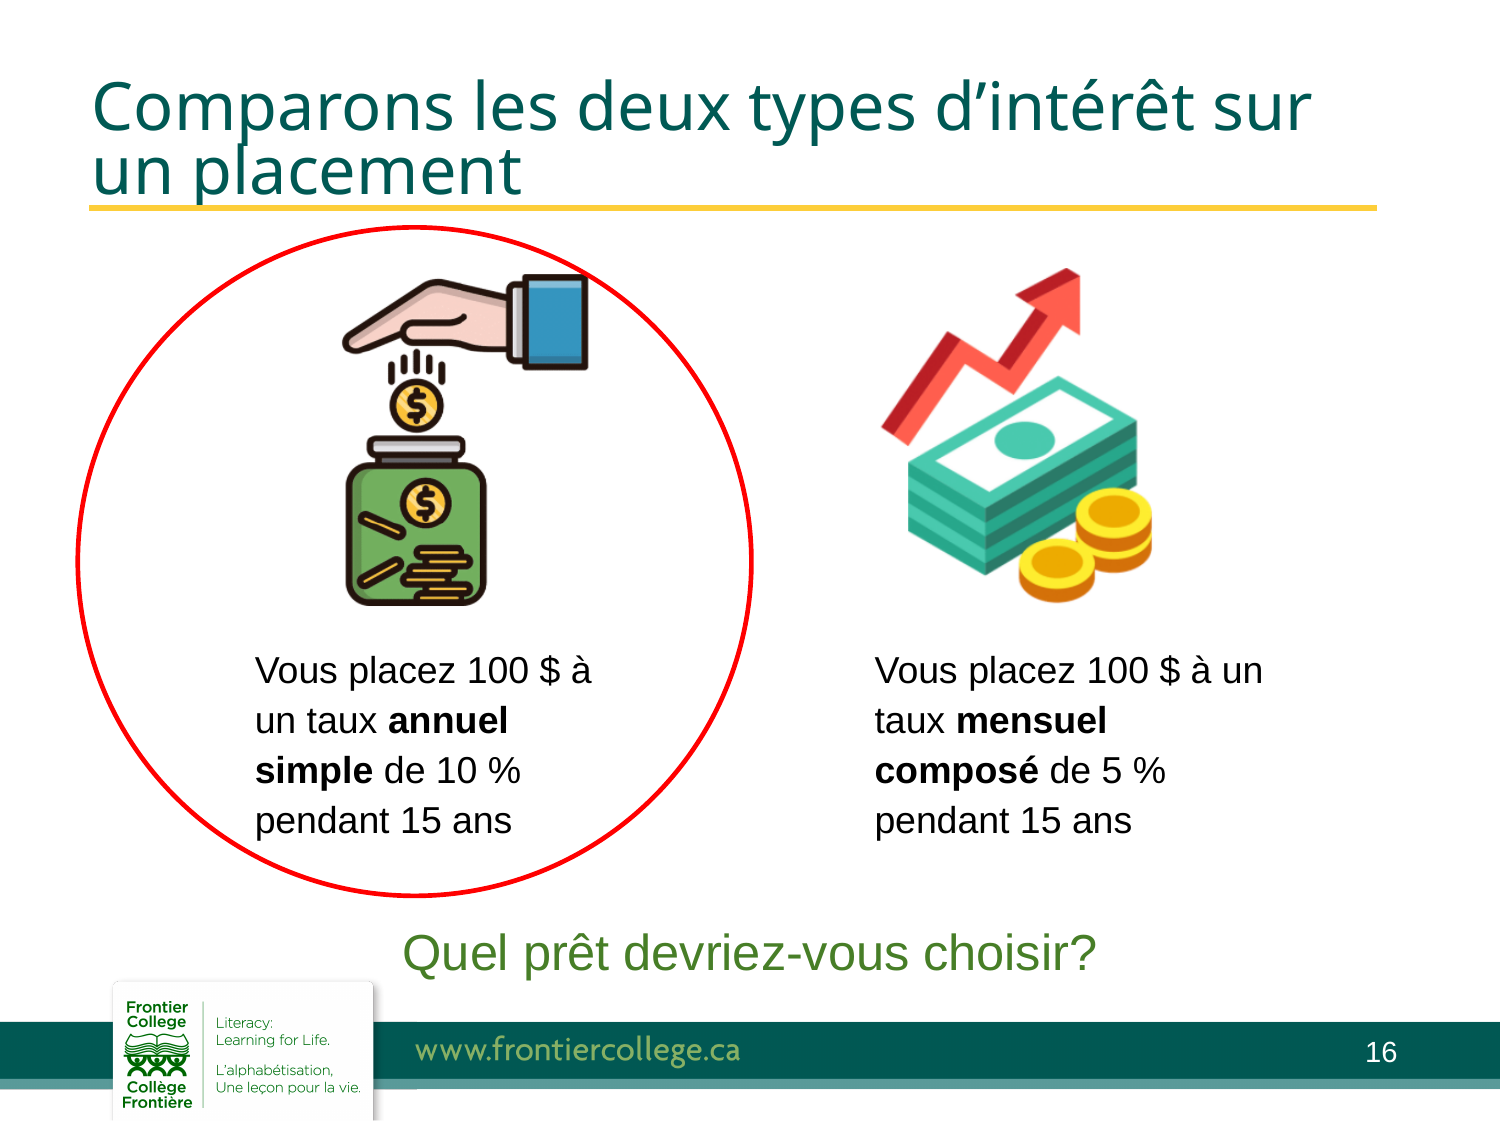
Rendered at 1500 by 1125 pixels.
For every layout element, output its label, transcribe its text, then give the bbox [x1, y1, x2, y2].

text_box [77, 227, 752, 639]
picture [872, 255, 1164, 612]
text_box [187, 808, 643, 896]
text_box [6, 640, 860, 799]
text_box Vous placez 100 $ à un taux mensuel composé de 5 % pendant 15 ans [874, 640, 1280, 759]
picture [0, 988, 1500, 1121]
text_box Quel prêt devriez-vous choisir? [0, 875, 1500, 988]
picture [332, 265, 592, 610]
title Comparons les deux types d’intérêt sur un placement [76, 87, 1377, 200]
